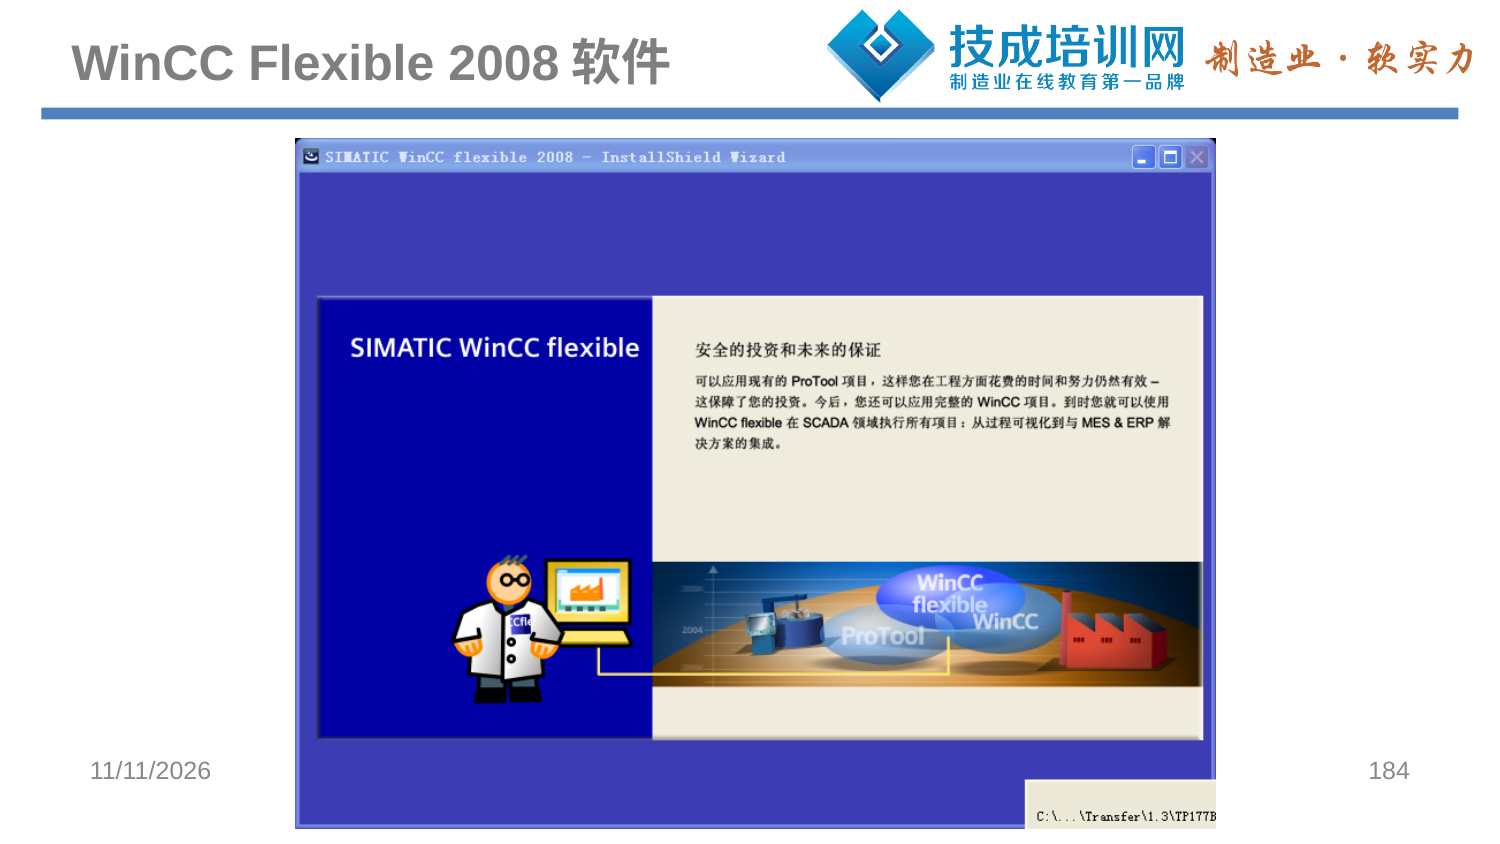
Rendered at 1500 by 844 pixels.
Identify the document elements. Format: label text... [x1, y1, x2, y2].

text_box [1221, 746, 1425, 792]
title WinCC Flexible 2008软件 [56, 20, 821, 100]
picture [826, 8, 1472, 104]
text_box [75, 746, 290, 792]
text_box [41, 107, 1459, 120]
picture [295, 138, 1216, 829]
